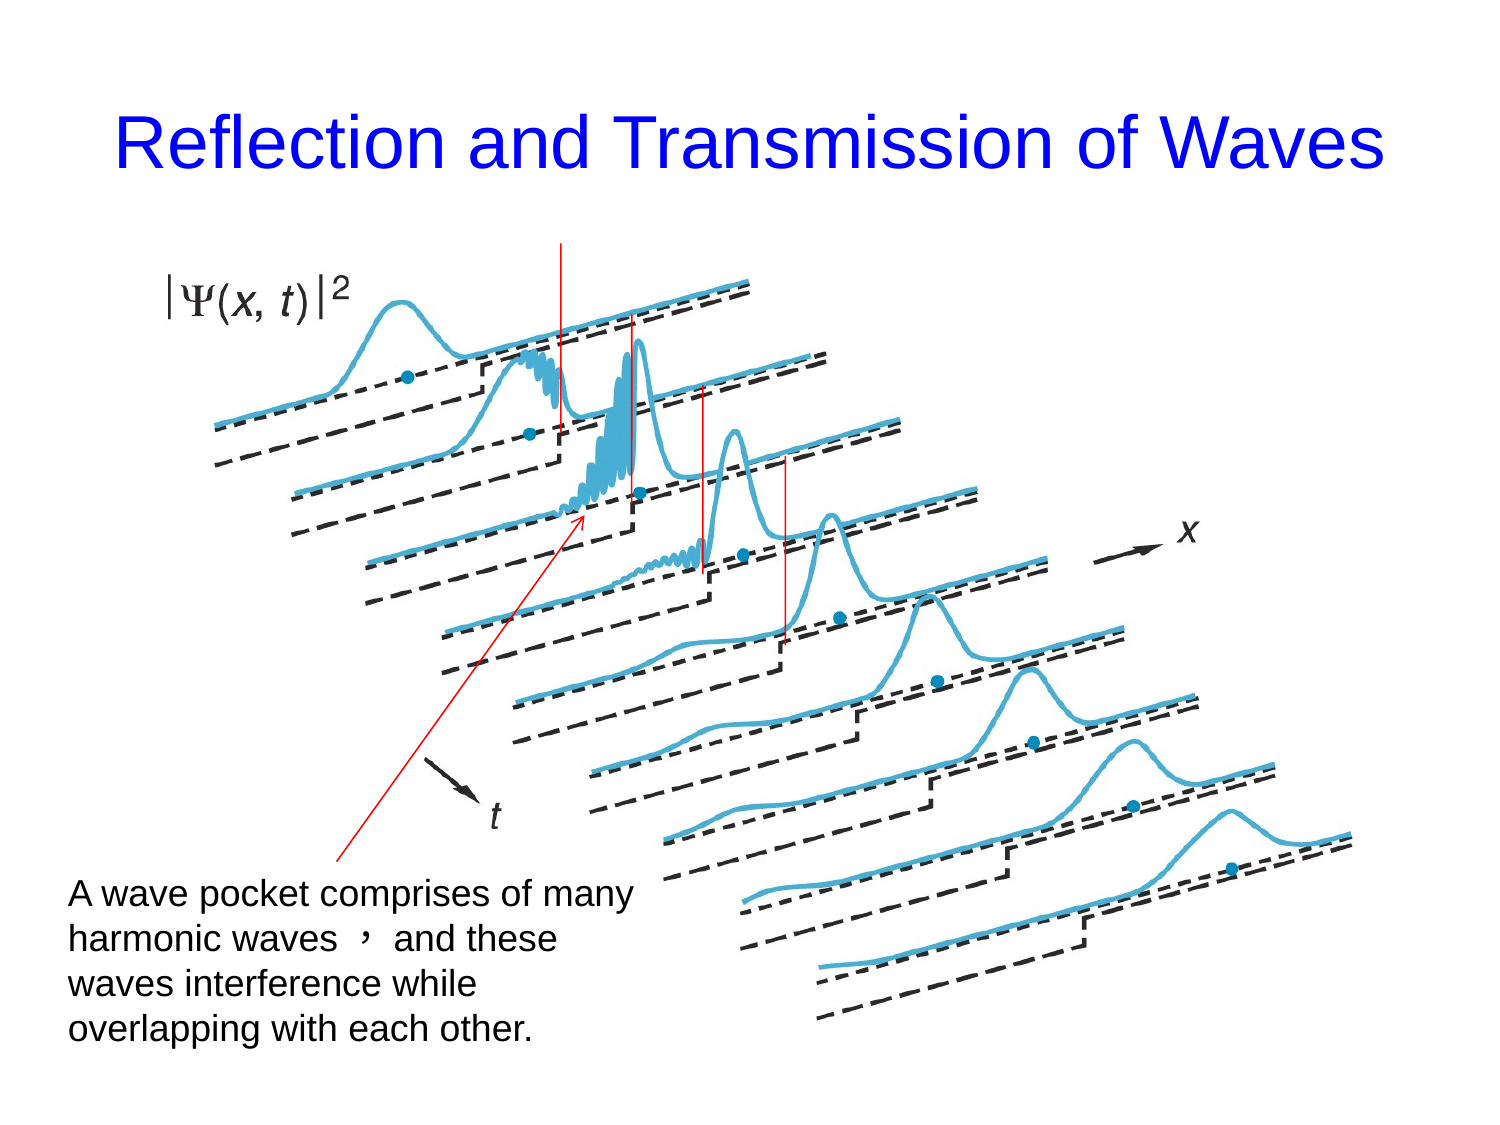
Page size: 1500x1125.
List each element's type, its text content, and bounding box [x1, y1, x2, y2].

title Reflection and Transmission of Waves [74, 44, 1426, 233]
picture [135, 231, 1388, 1059]
text_box A wave pocket comprises of many harmonic waves，and these waves interference while overlapping with each other. [53, 861, 130, 1057]
